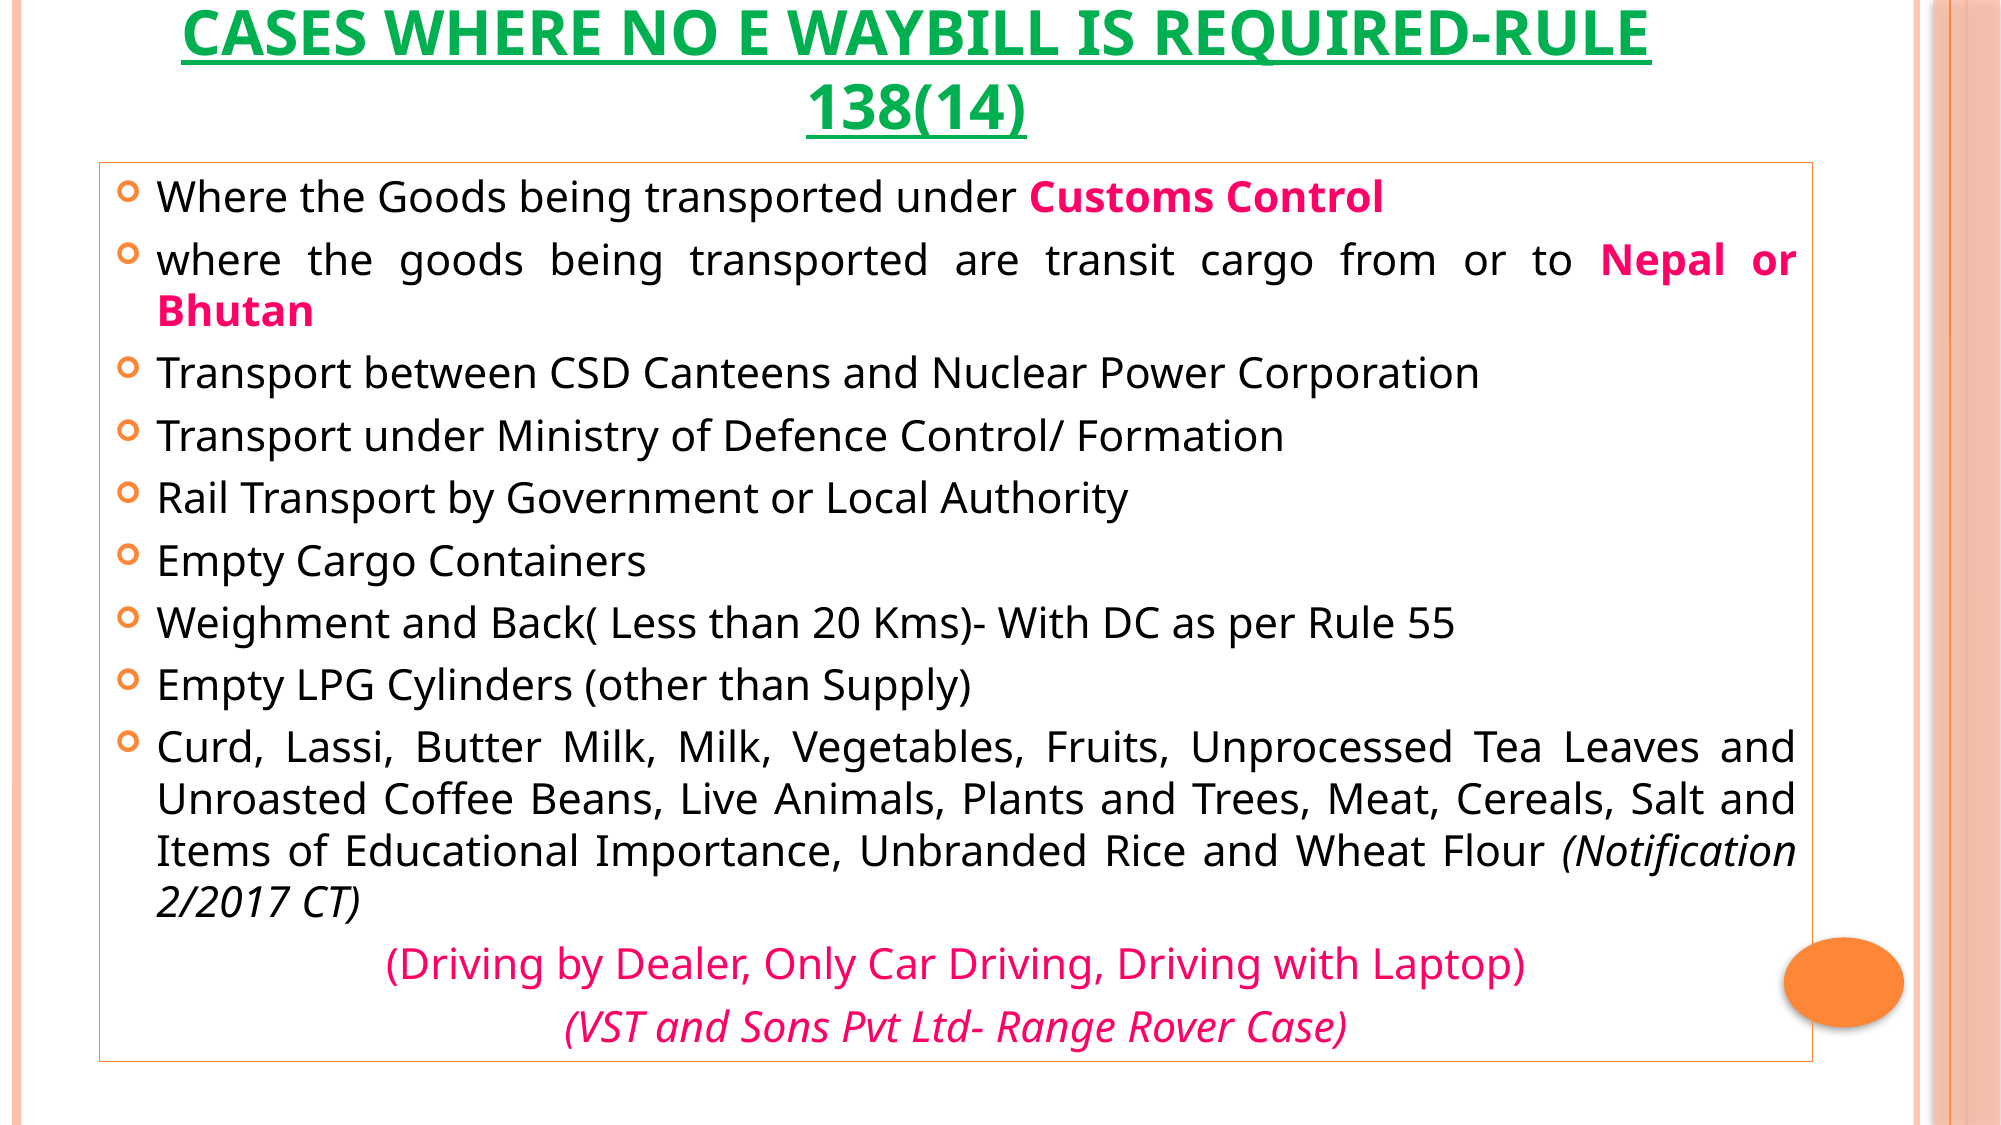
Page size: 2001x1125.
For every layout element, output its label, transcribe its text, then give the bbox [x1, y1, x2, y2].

list Where the Goods being transported under Customs Control where the goods being transported are transit cargo from or to Nepal or Bhutan Transport between CSD Canteens and Nuclear Power Corporation Transport under Ministry of Defence Control/ Formation Rail Transport by Government or Local Authority Empty Cargo Containers Weighment and Back( Less than 20 Kms)- With DC as per Rule 55 Empty LPG Cylinders (other than Supply) Curd, Lassi, Butter Milk, Milk, Vegetables, Fruits, Unprocessed Tea Leaves and Unroasted Coffee Beans, Live Animals, Plants and Trees, Meat, Cereals, Salt and Items of Educational Importance, Unbranded Rice and Wheat Flour (Notification 2/2017 CT) (Driving by Dealer, Only Car Driving, Driving with Laptop) (VST and Sons Pvt Ltd- Range Rover Case) [99, 162, 1813, 1062]
title CASES WHERE NO E WAYBILL IS REQUIRED-RULE 138(14) [99, 0, 1734, 150]
